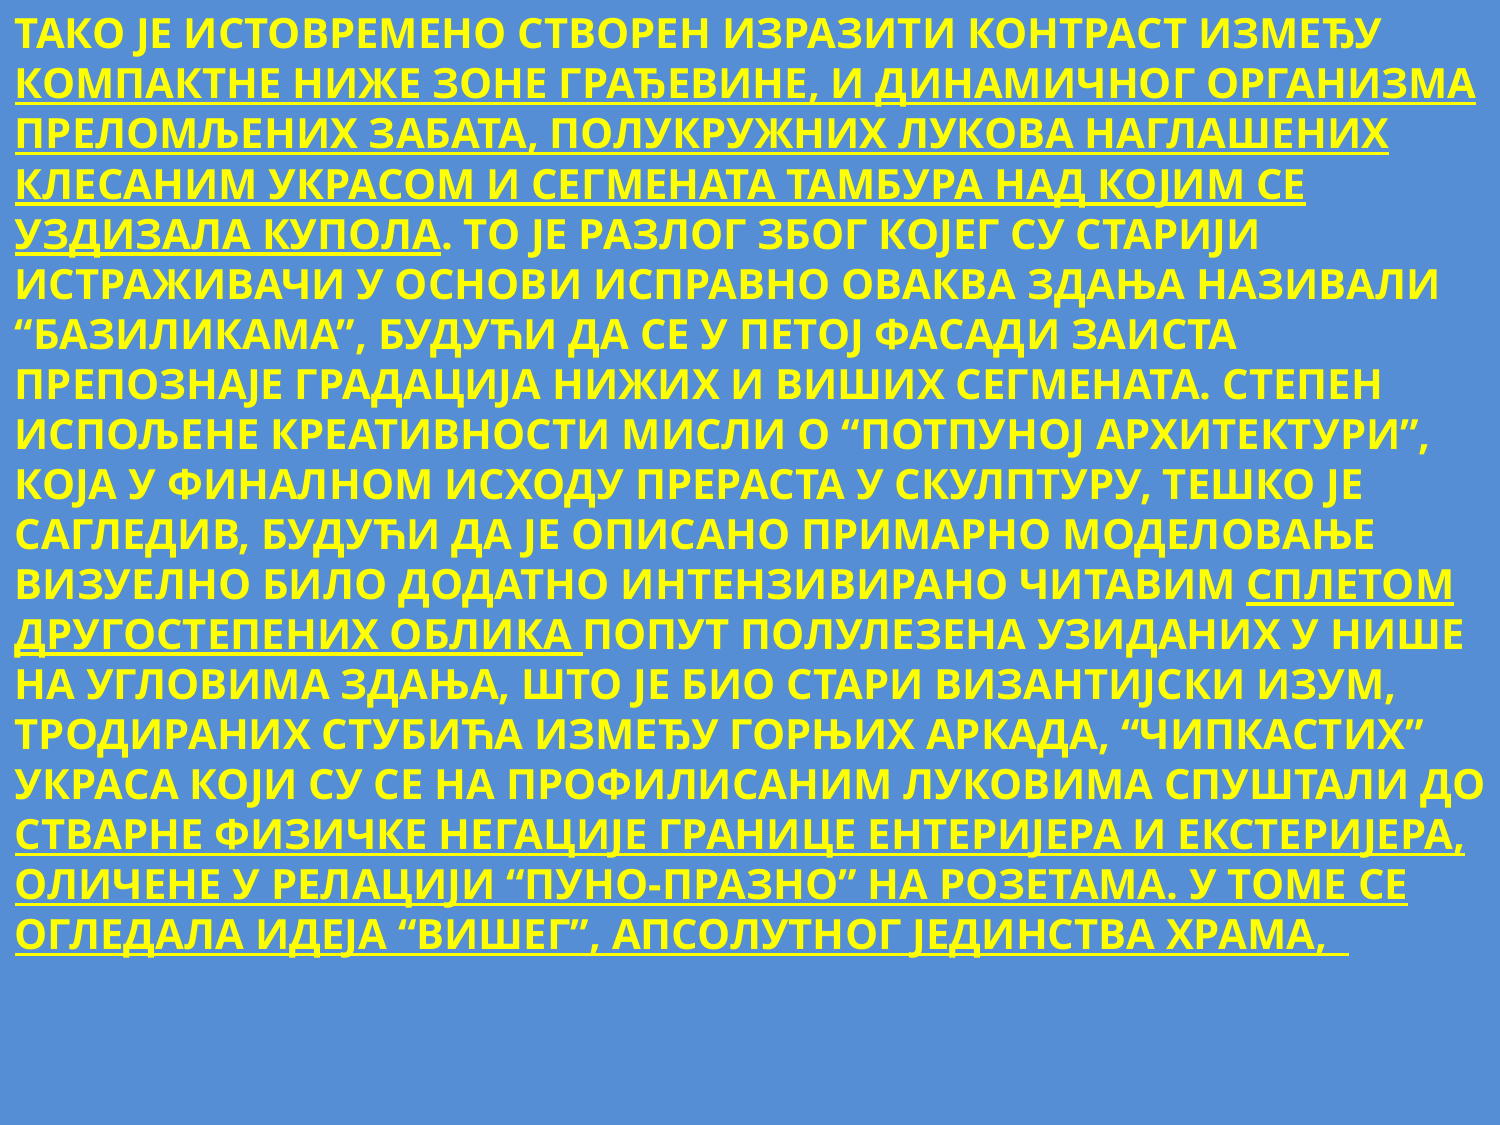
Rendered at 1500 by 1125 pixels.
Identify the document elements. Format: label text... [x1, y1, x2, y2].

text_box ТАКО ЈЕ ИСТОВРЕМЕНО СТВОРЕН ИЗРАЗИТИ КОНТРАСТ ИЗМЕЂУ КОМПАКТНЕ НИЖЕ ЗОНЕ ГРАЂЕВИНЕ, И ДИНАМИЧНОГ ОРГАНИЗМА ПРЕЛОМЉЕНИХ ЗАБАТА, ПОЛУКРУЖНИХ ЛУКОВА НАГЛАШЕНИХ КЛЕСАНИМ УКРАСОМ И СЕГМЕНАТА ТАМБУРА НАД КОЈИМ СЕ УЗДИЗАЛА КУПОЛА. ТО ЈЕ РАЗЛОГ ЗБОГ КОЈЕГ СУ СТАРИЈИ ИСТРАЖИВАЧИ У ОСНОВИ ИСПРАВНО ОВАКВА ЗДАЊА НАЗИВАЛИ “БАЗИЛИКАМА”, БУДУЋИ ДА СЕ У ПЕТОЈ ФАСАДИ ЗАИСТА ПРЕПОЗНАЈЕ ГРАДАЦИЈА НИЖИХ И ВИШИХ СЕГМЕНАТА. СТЕПЕН ИСПОЉЕНЕ КРЕАТИВНОСТИ МИСЛИ О “ПОТПУНОЈ АРХИТЕКТУРИ”, КОЈА У ФИНАЛНОМ ИСХОДУ ПРЕРАСТА У СКУЛПТУРУ, ТЕШКО ЈЕ САГЛЕДИВ, БУДУЋИ ДА ЈЕ ОПИСАНО ПРИМАРНО МОДЕЛОВАЊЕ ВИЗУЕЛНО БИЛО ДОДАТНО ИНТЕНЗИВИРАНО ЧИТАВИМ СПЛЕТОМ ДРУГОСТЕПЕНИХ ОБЛИКА ПОПУТ ПОЛУЛЕЗЕНА УЗИДАНИХ У НИШЕ НА УГЛОВИМА ЗДАЊА, ШТО ЈЕ БИО СТАРИ ВИЗАНТИЈСКИ ИЗУМ, ТРОДИРАНИХ СТУБИЋА ИЗМЕЂУ ГОРЊИХ АРКАДА, “ЧИПКАСТИХ” УКРАСА КОЈИ СУ СЕ НА ПРОФИЛИСАНИМ ЛУКОВИМА СПУШТАЛИ ДО СТВАРНЕ ФИЗИЧКЕ НЕГАЦИЈЕ ГРАНИЦЕ ЕНТЕРИЈЕРА И ЕКСТЕРИЈЕРА, ОЛИЧЕНЕ У РЕЛАЦИЈИ “ПУНО-ПРАЗНО” НА РОЗЕТАМА. У ТОМЕ СЕ ОГЛЕДАЛА ИДЕЈА “ВИШЕГ”, АПСОЛУТНОГ ЈЕДИНСТВА ХРАМА, [0, 0, 1500, 1016]
